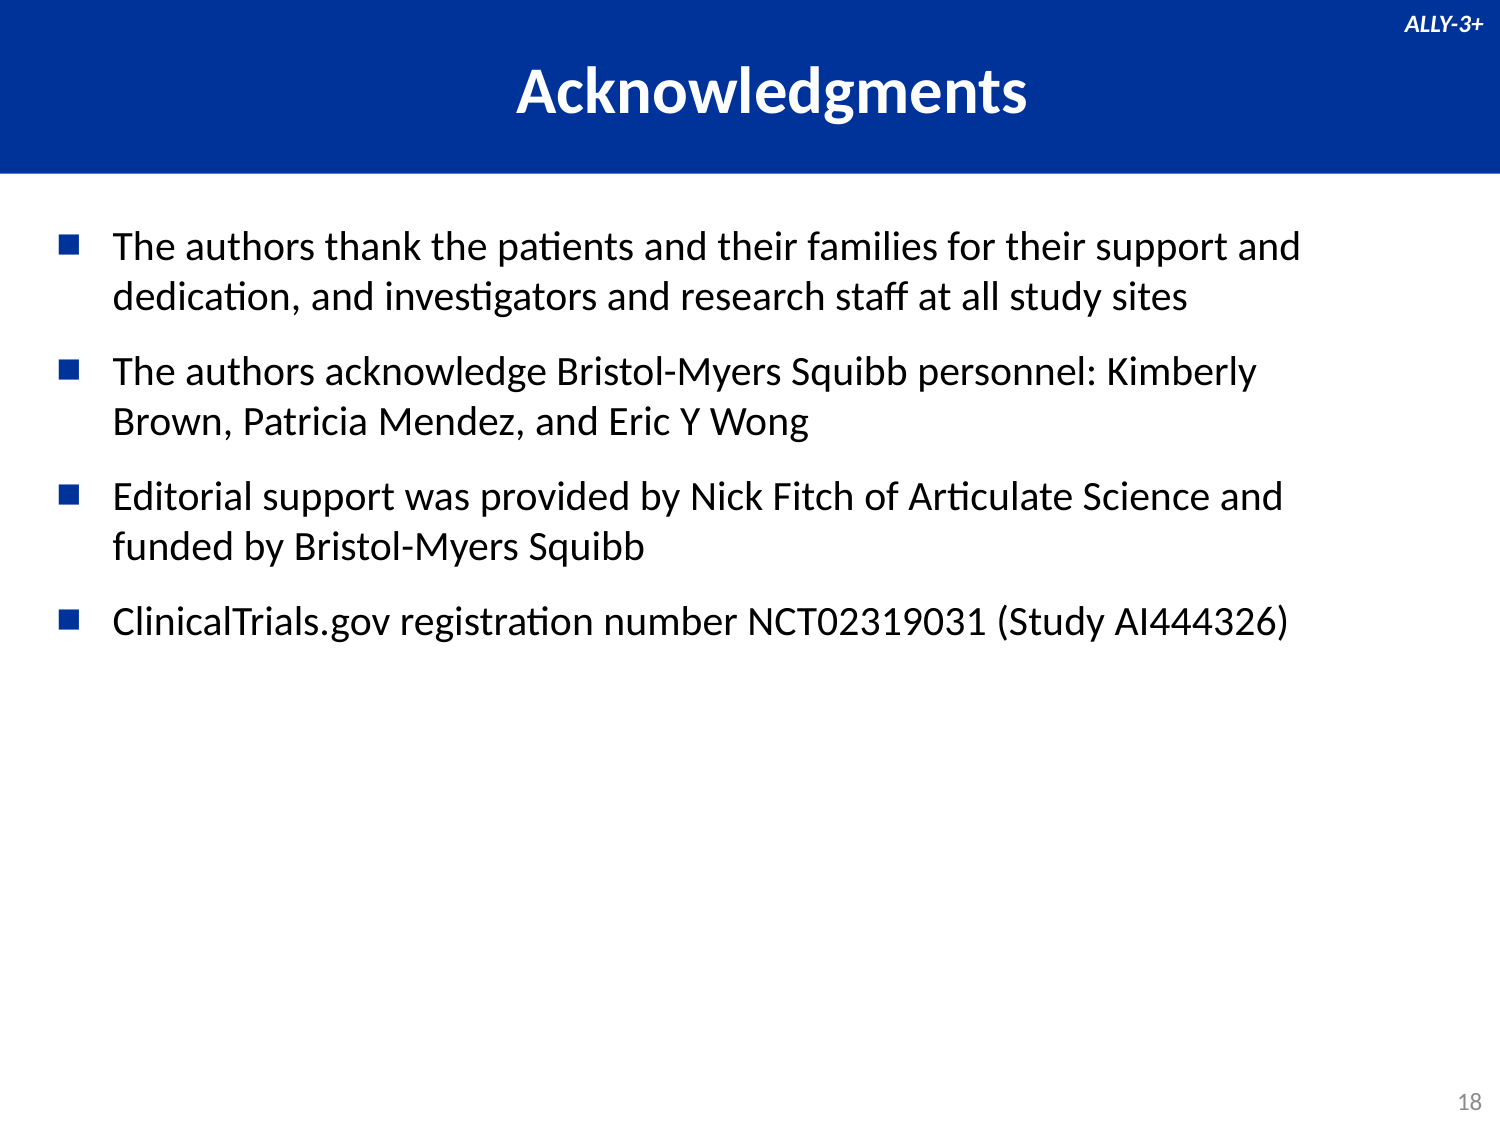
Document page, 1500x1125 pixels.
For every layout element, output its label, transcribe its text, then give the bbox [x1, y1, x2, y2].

slide_number 18 [1441, 1077, 1498, 1124]
list The authors thank the patients and their families for their support and dedication, and investigators and research staff at all study sites The authors acknowledge Bristol-Myers Squibb personnel: Kimberly Brown, Patricia Mendez, and Eric Y Wong Editorial support was provided by Nick Fitch of Articulate Science and funded by Bristol-Myers Squibb ClinicalTrials.gov registration number NCT02319031 (Study AI444326) [41, 211, 1392, 696]
title Acknowledgments [0, 0, 1500, 174]
text_box ALLY-3+ [1389, 0, 1499, 45]
